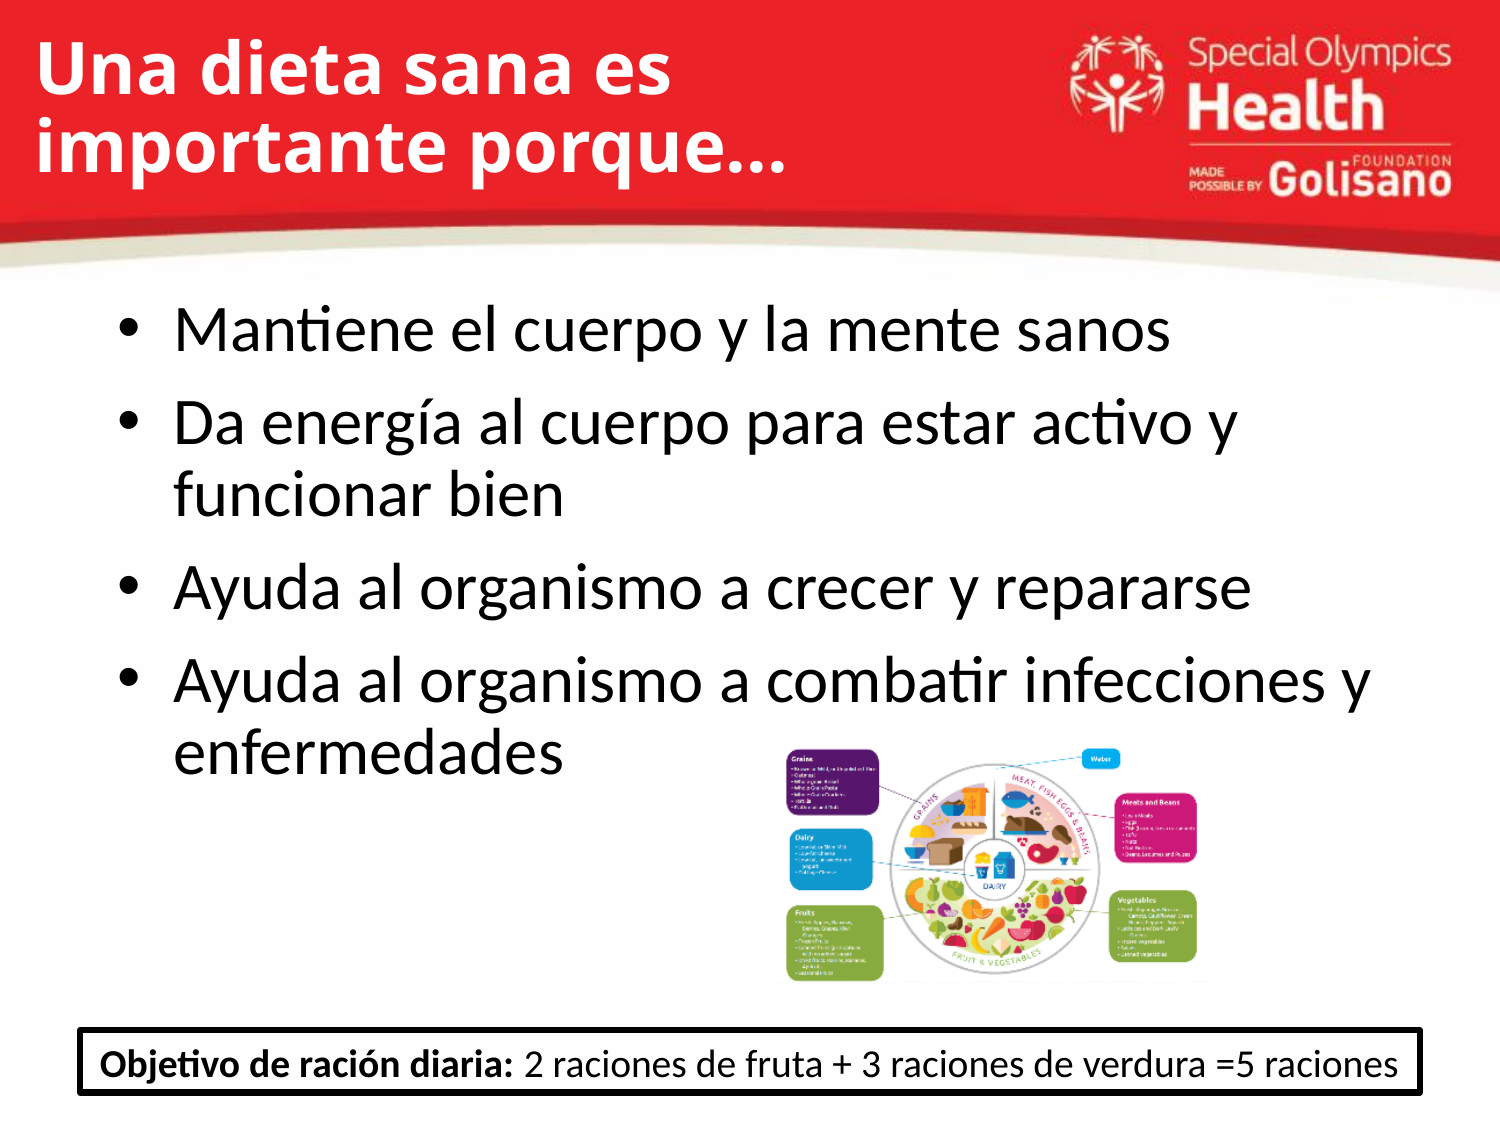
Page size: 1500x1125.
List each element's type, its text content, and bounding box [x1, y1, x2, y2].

title Una dieta sana es importante porque... [19, 24, 1014, 197]
text_box Objetivo de ración diaria: 2 raciones de fruta + 3 raciones de verdura =5 raciones [80, 1030, 1420, 1093]
list Mantiene el cuerpo y la mente sanos Da energía al cuerpo para estar activo y funcionar bien Ayuda al organismo a crecer y repararse Ayuda al organismo a combatir infecciones y enfermedades [101, 286, 1396, 1001]
picture [0, 0, 1500, 1125]
